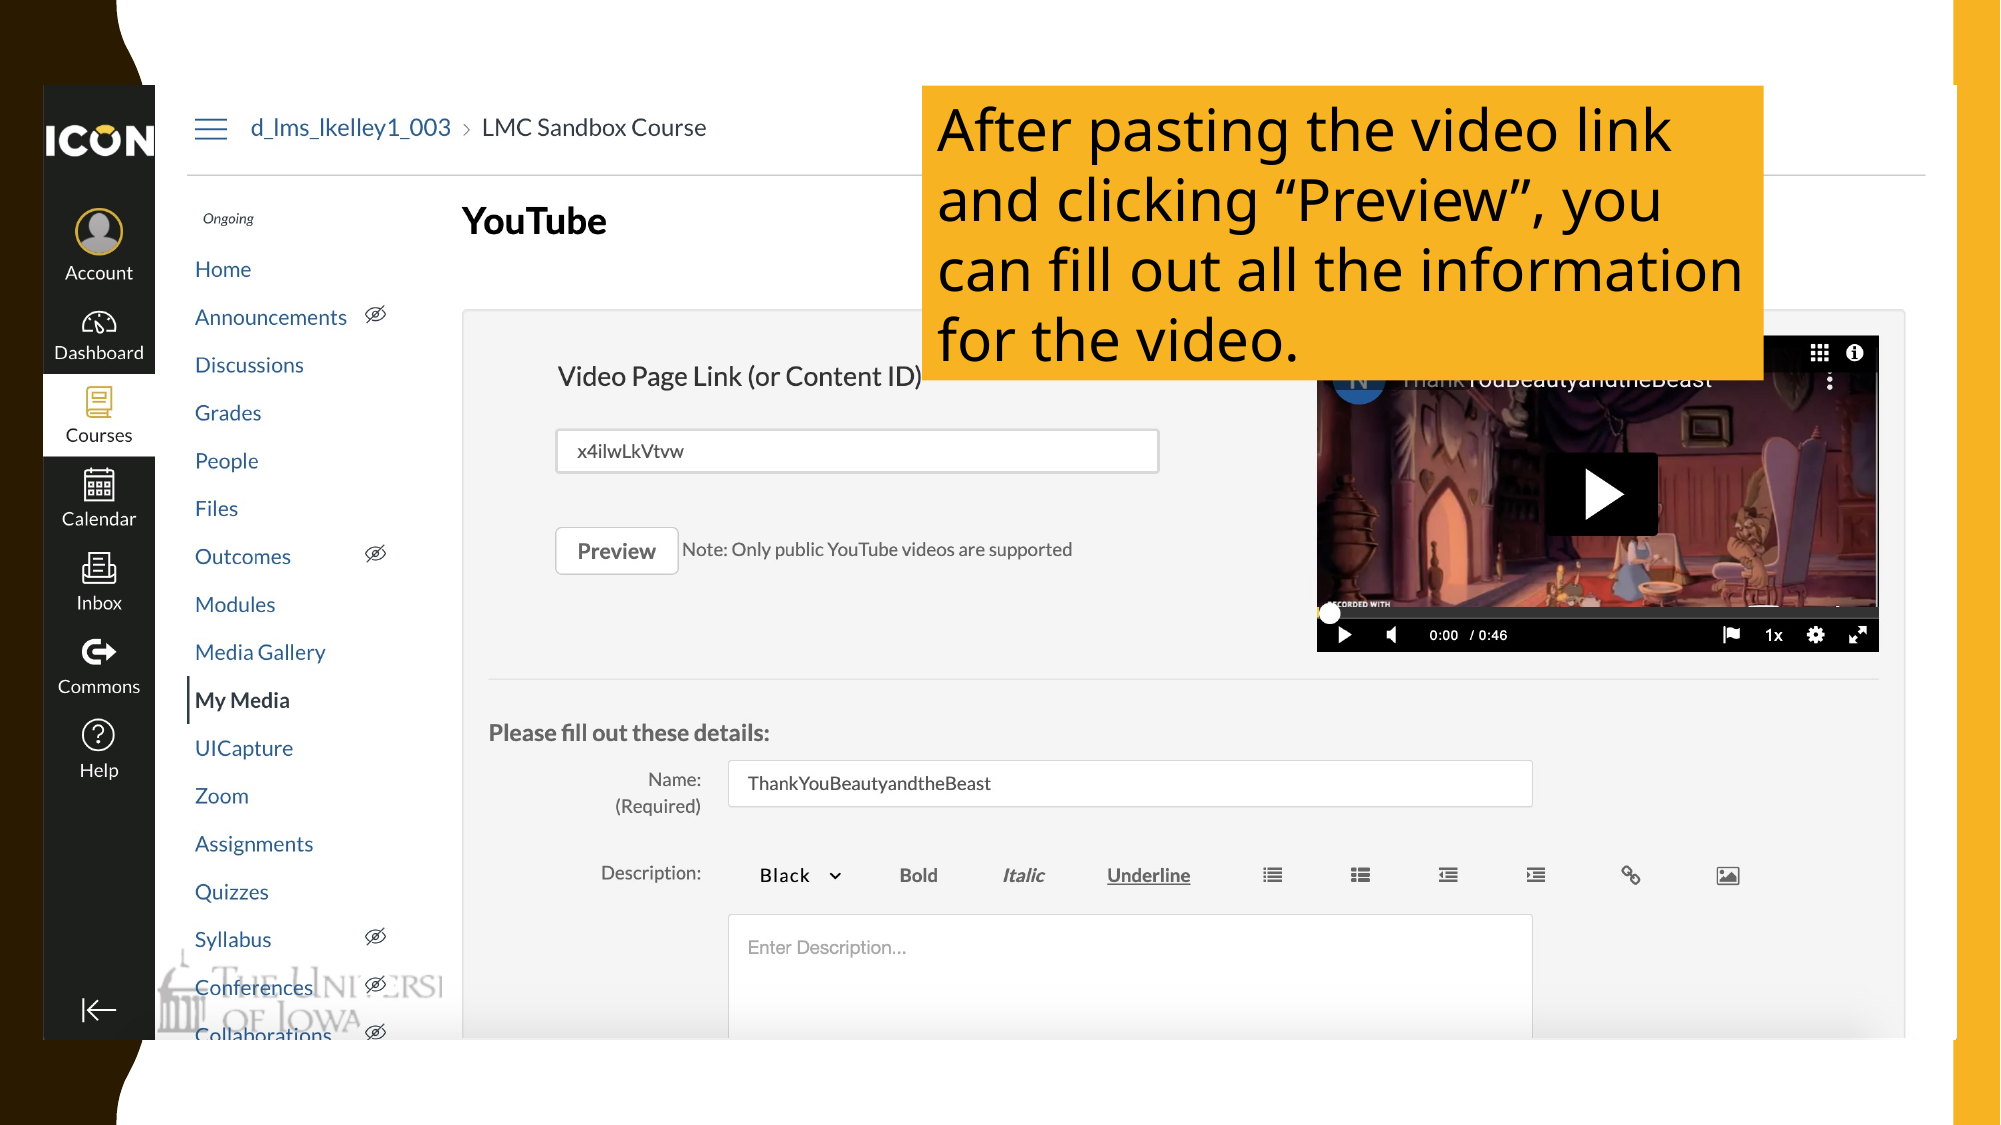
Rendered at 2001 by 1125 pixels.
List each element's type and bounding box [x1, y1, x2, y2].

list [43, 85, 1957, 1040]
